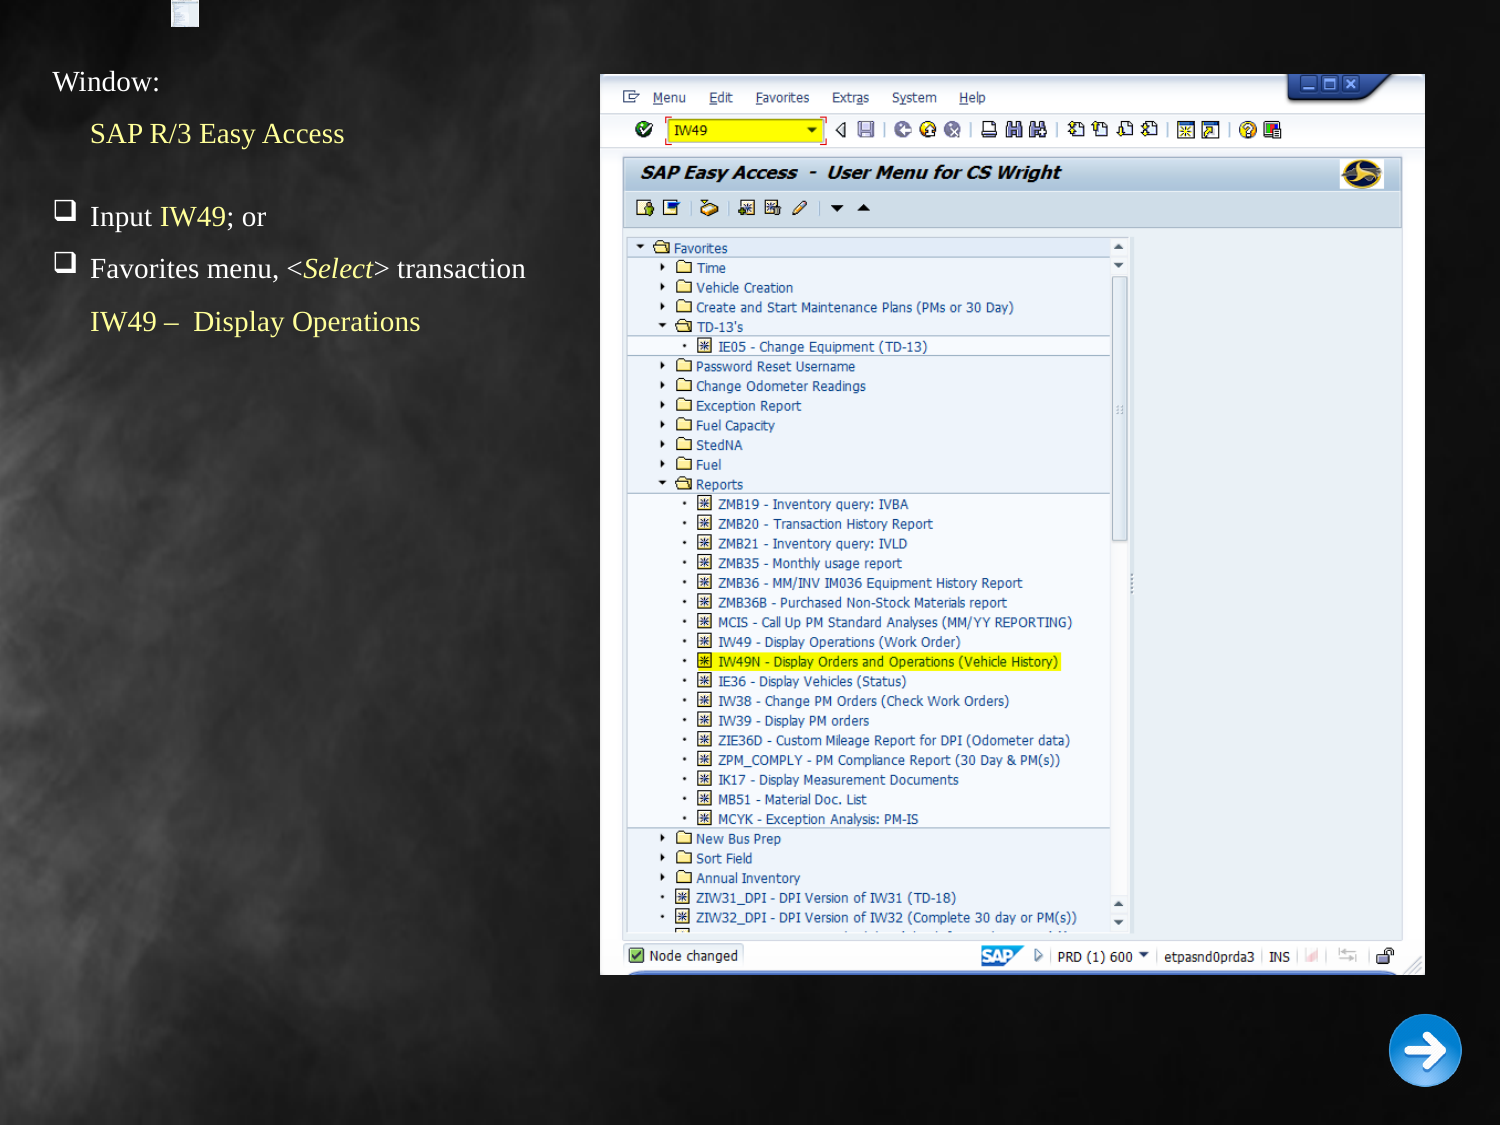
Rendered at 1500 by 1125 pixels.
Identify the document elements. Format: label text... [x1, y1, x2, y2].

picture [0, 0, 1500, 1125]
text_box Window: SAP R/3 Easy Access Input IW49; or Favorites menu, <Select> transaction IW49 – Display Operations [37, 37, 563, 1088]
